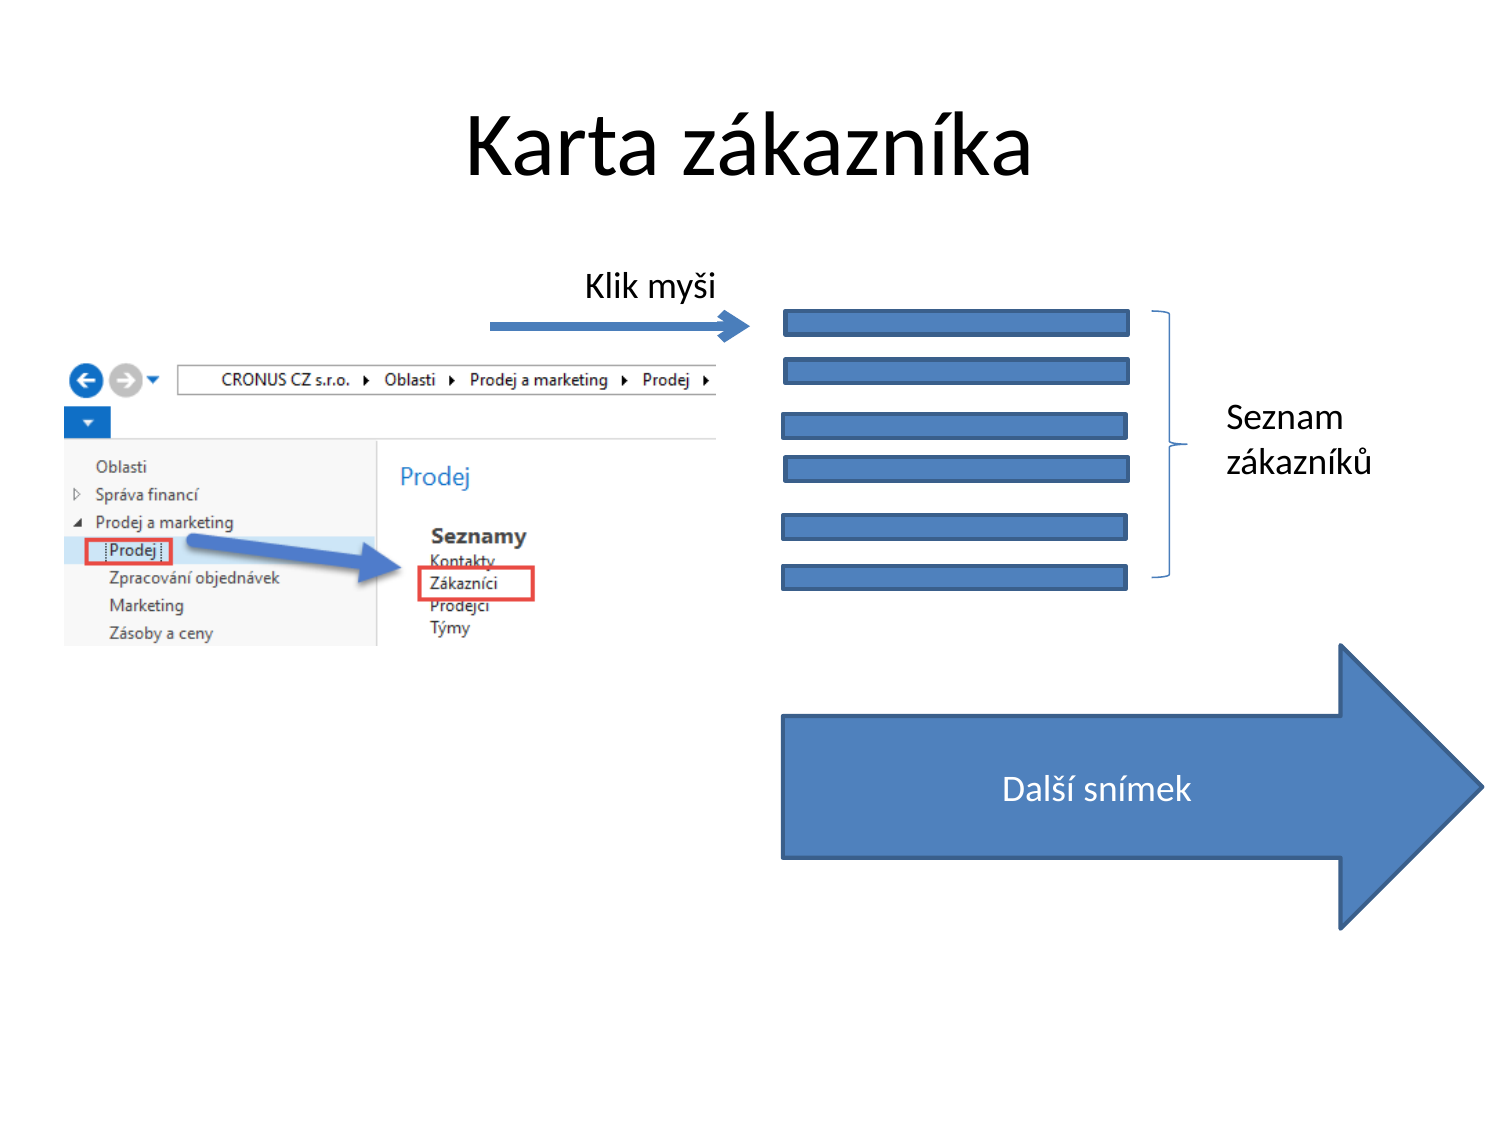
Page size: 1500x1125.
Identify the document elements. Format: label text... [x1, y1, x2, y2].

text_box [783, 309, 1130, 337]
text_box [1151, 310, 1188, 579]
text_box [783, 357, 1130, 385]
text_box [781, 564, 1128, 591]
text_box Seznam zákazníků [1211, 384, 1388, 490]
text_box [783, 455, 1130, 483]
text_box Klik myši [570, 253, 732, 314]
text_box [781, 513, 1128, 541]
picture [64, 358, 716, 646]
text_box [781, 412, 1128, 440]
title Karta zákazníka [75, 45, 1425, 233]
text_box Další snímek [780, 643, 1485, 931]
